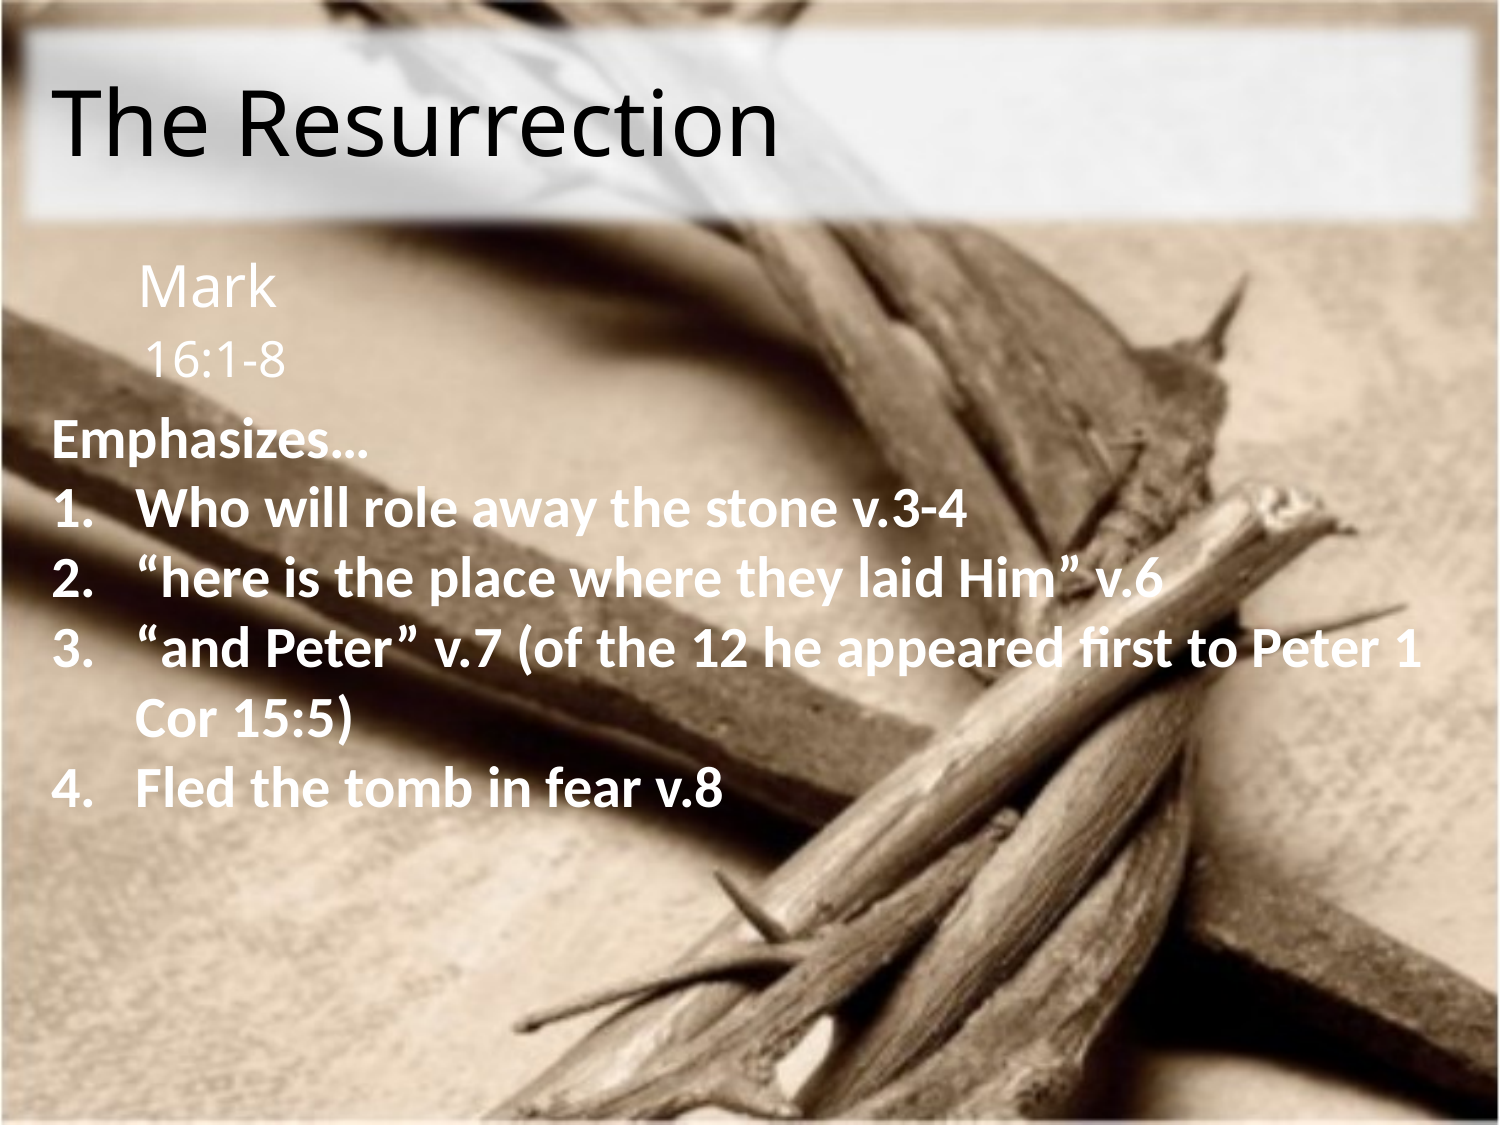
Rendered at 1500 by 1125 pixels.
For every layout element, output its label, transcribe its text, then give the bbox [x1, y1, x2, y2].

title The Resurrection [36, 28, 1452, 226]
text_box Emphasizes… Who will role away the stone v.3-4 “here is the place where they laid Him” v.6 “and Peter” v.7 (of the 12 he appeared first to Peter 1 Cor 15:5) Fled the tomb in fear v.8 [36, 392, 1469, 897]
table_header Mark 16:1-8 [36, 237, 394, 392]
picture [0, 0, 1500, 1125]
